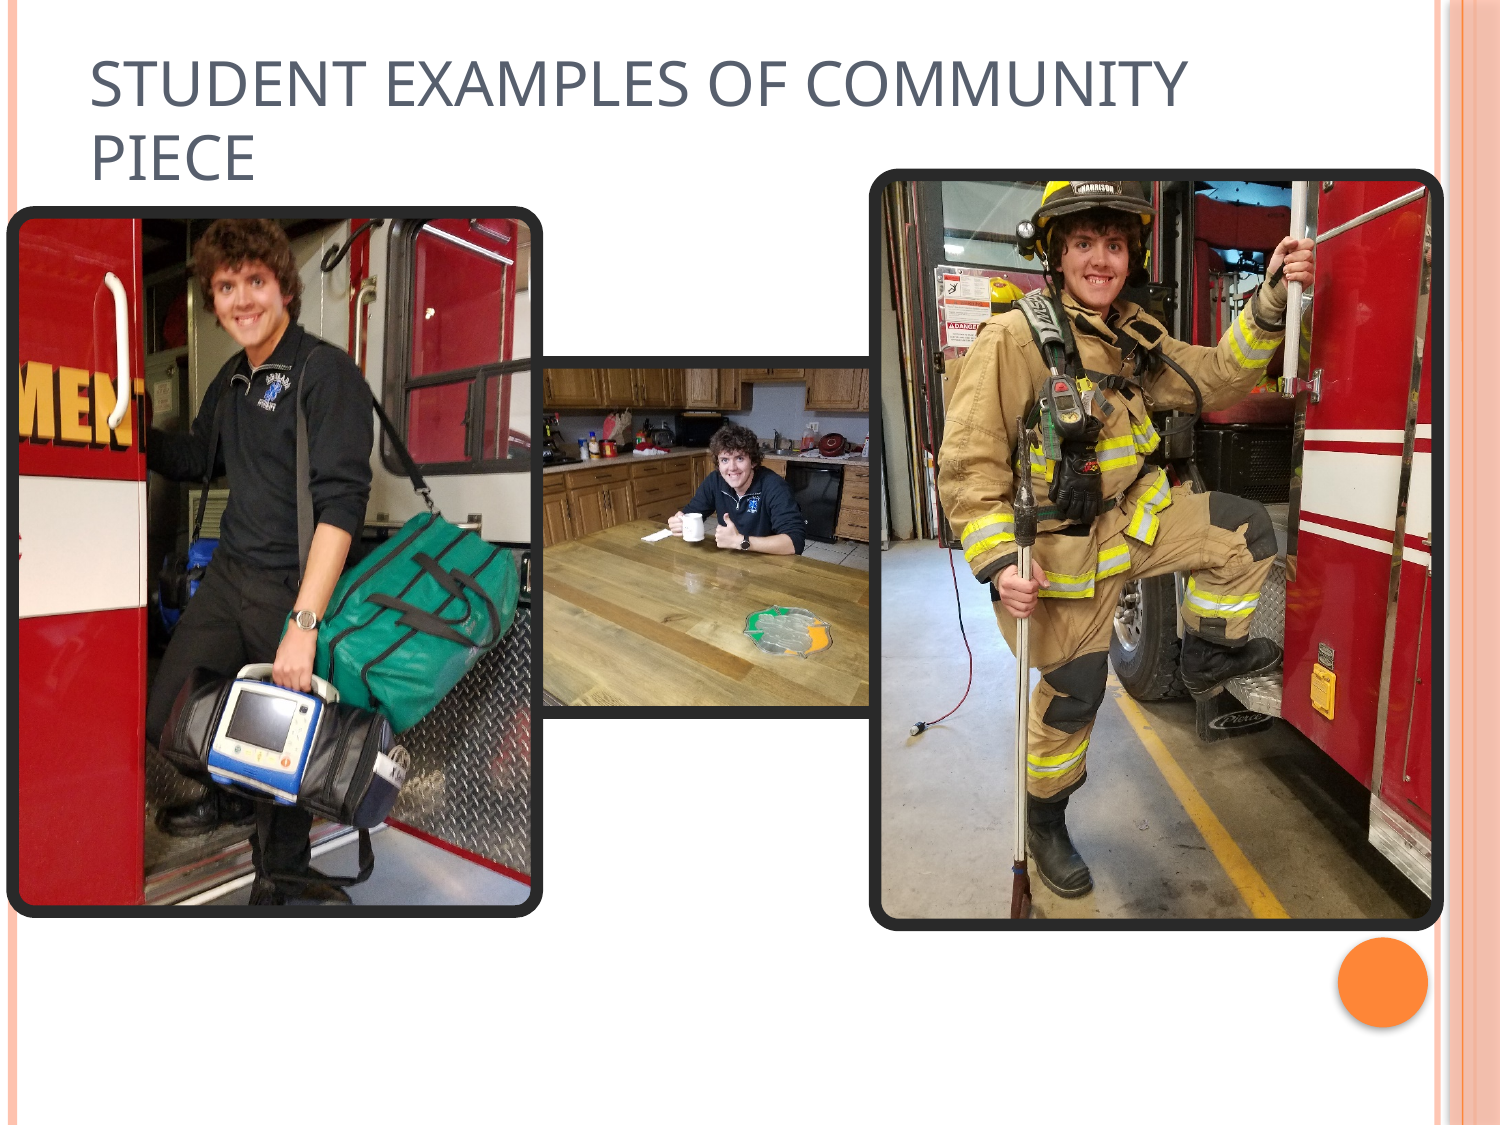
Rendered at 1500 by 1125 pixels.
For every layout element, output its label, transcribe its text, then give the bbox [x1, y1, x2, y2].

title Student Examples of Community piece [75, 13, 1300, 201]
picture [0, 182, 1500, 918]
